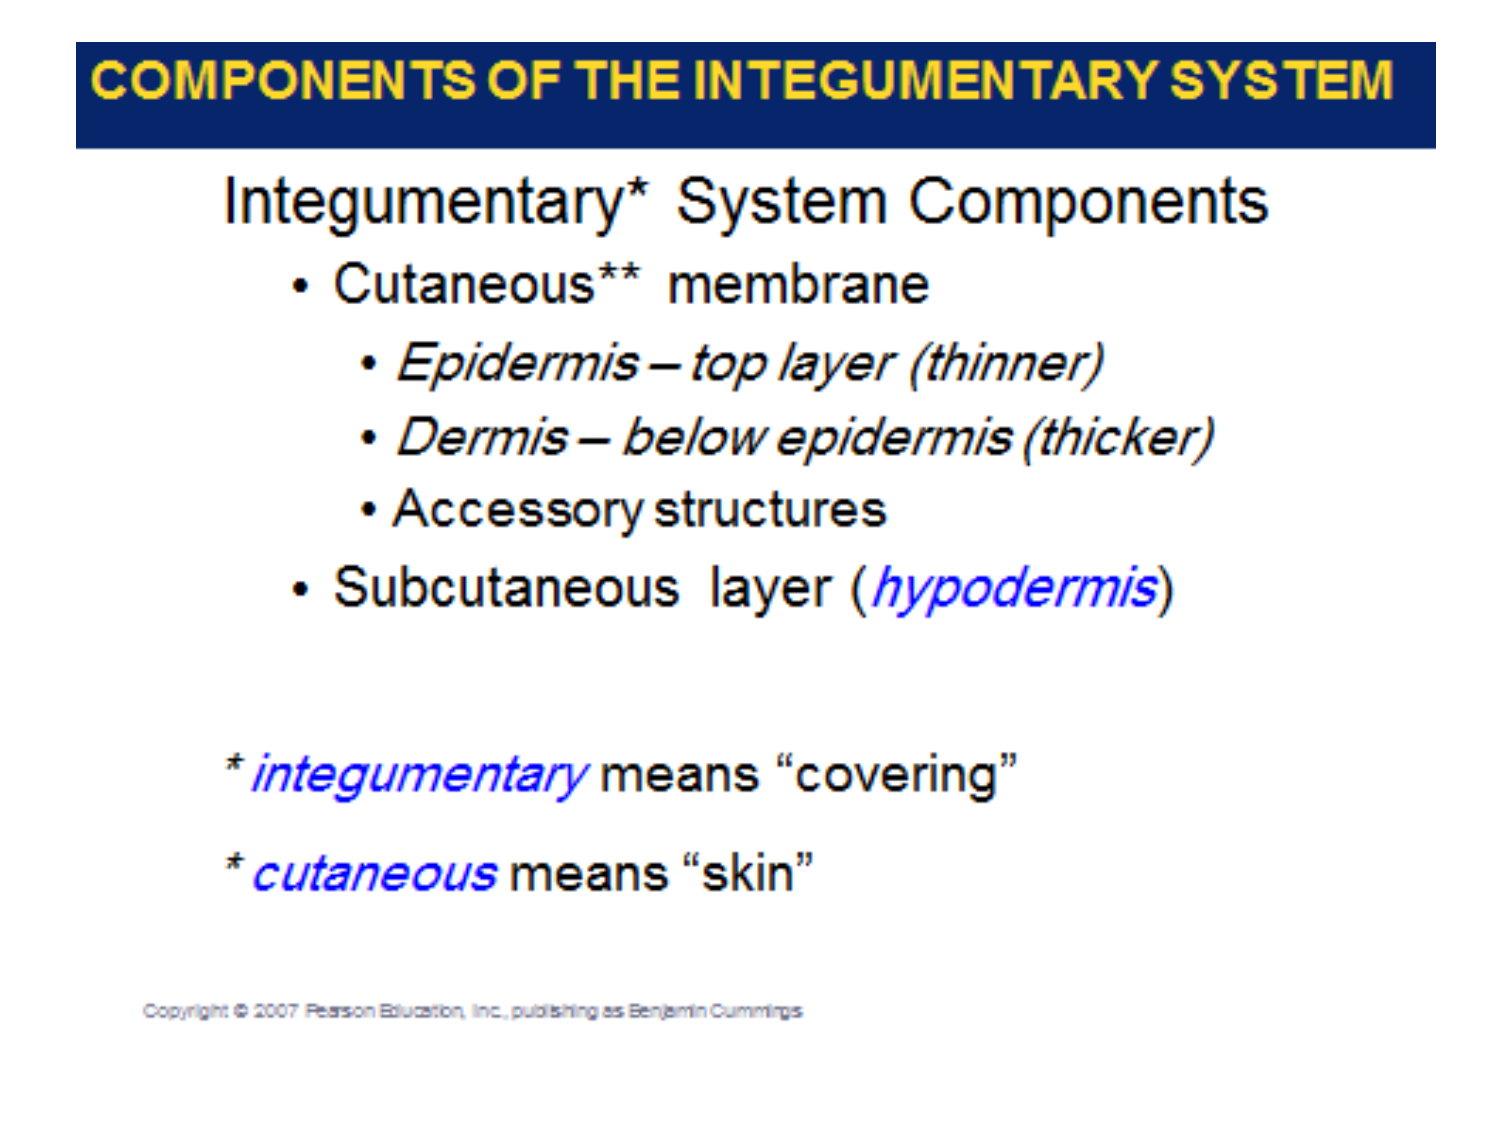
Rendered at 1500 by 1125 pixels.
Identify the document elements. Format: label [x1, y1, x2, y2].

list [76, 42, 1436, 1036]
